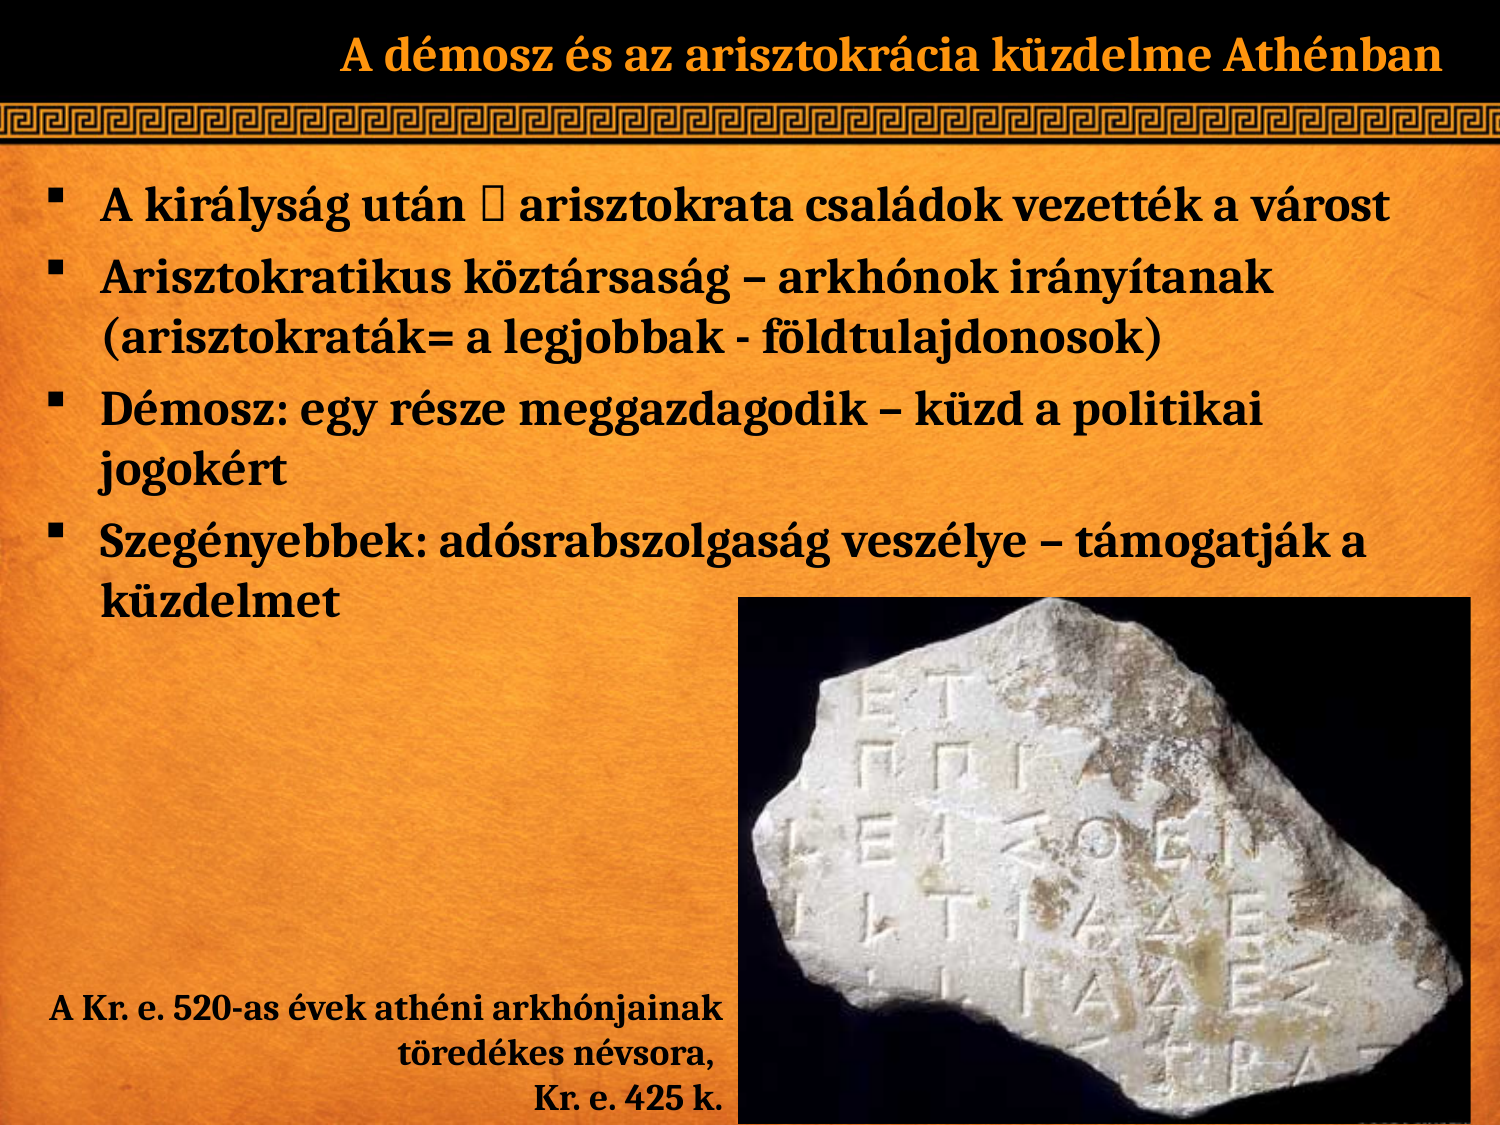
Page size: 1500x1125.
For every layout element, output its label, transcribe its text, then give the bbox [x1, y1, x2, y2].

text_box A királyság után  arisztokrata családok vezették a várost Arisztokratikus köztársaság – arkhónok irányítanak (arisztokraták= a legjobbak - földtulajdonosok) Démosz: egy része meggazdagodik – küzd a politikai jogokért Szegényebbek: adósrabszolgaság veszélye – támogatják a küzdelmet [29, 163, 1471, 598]
text_box A démosz és az arisztokrácia küzdelme Athénban [29, 9, 1471, 95]
picture [0, 0, 1500, 1125]
text_box A Kr. e. 520-as évek athéni arkhónjainak töredékes névsora, Kr. e. 425 k. [29, 975, 737, 1124]
